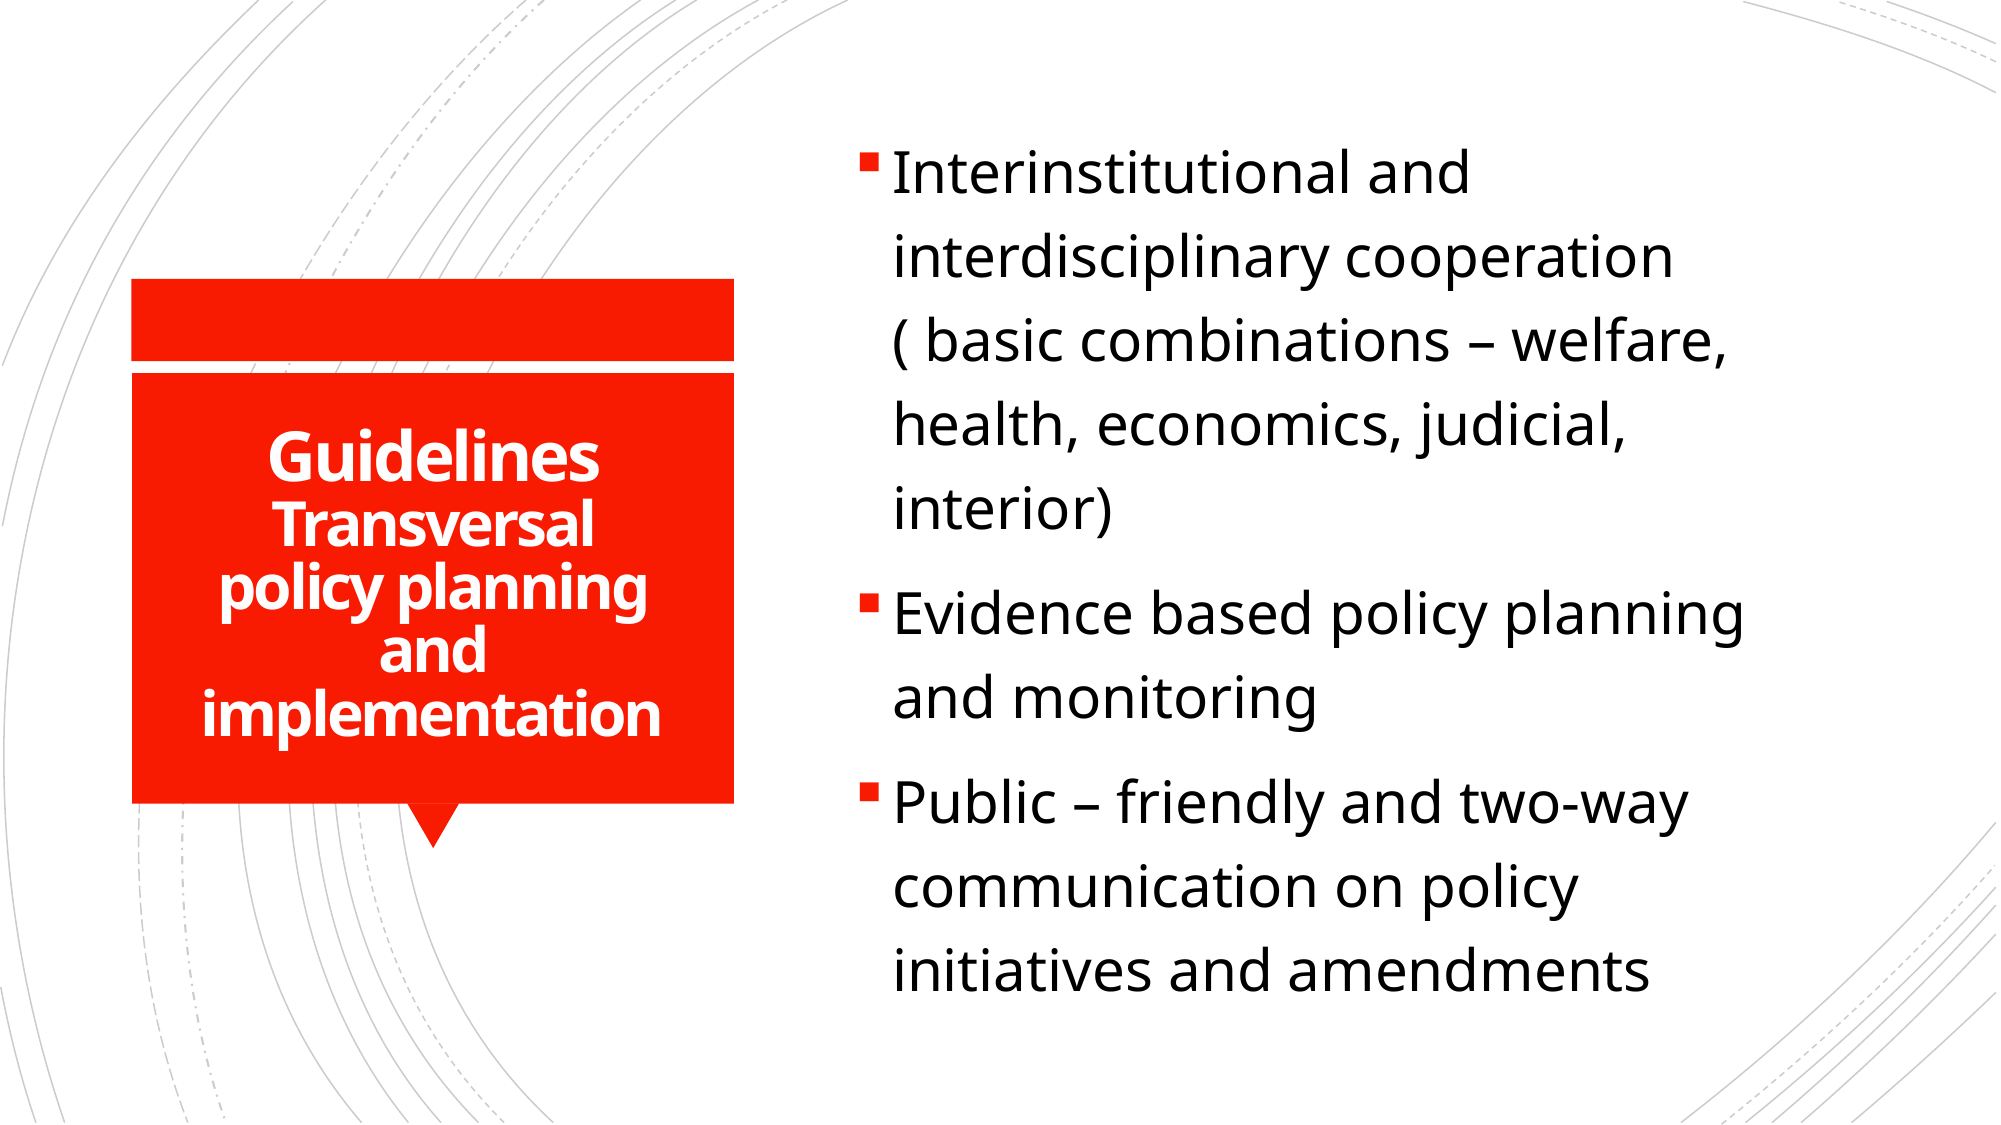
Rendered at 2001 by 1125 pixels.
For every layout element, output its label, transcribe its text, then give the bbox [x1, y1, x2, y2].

list Interinstitutional and interdisciplinary cooperation ( basic combinations – welfare, health, economics, judicial, interior) Evidence based policy planning and monitoring Public – friendly and two-way communication on policy initiatives and amendments [839, 131, 1871, 993]
title Guidelines Transversal policy planning and implementation [145, 385, 720, 789]
